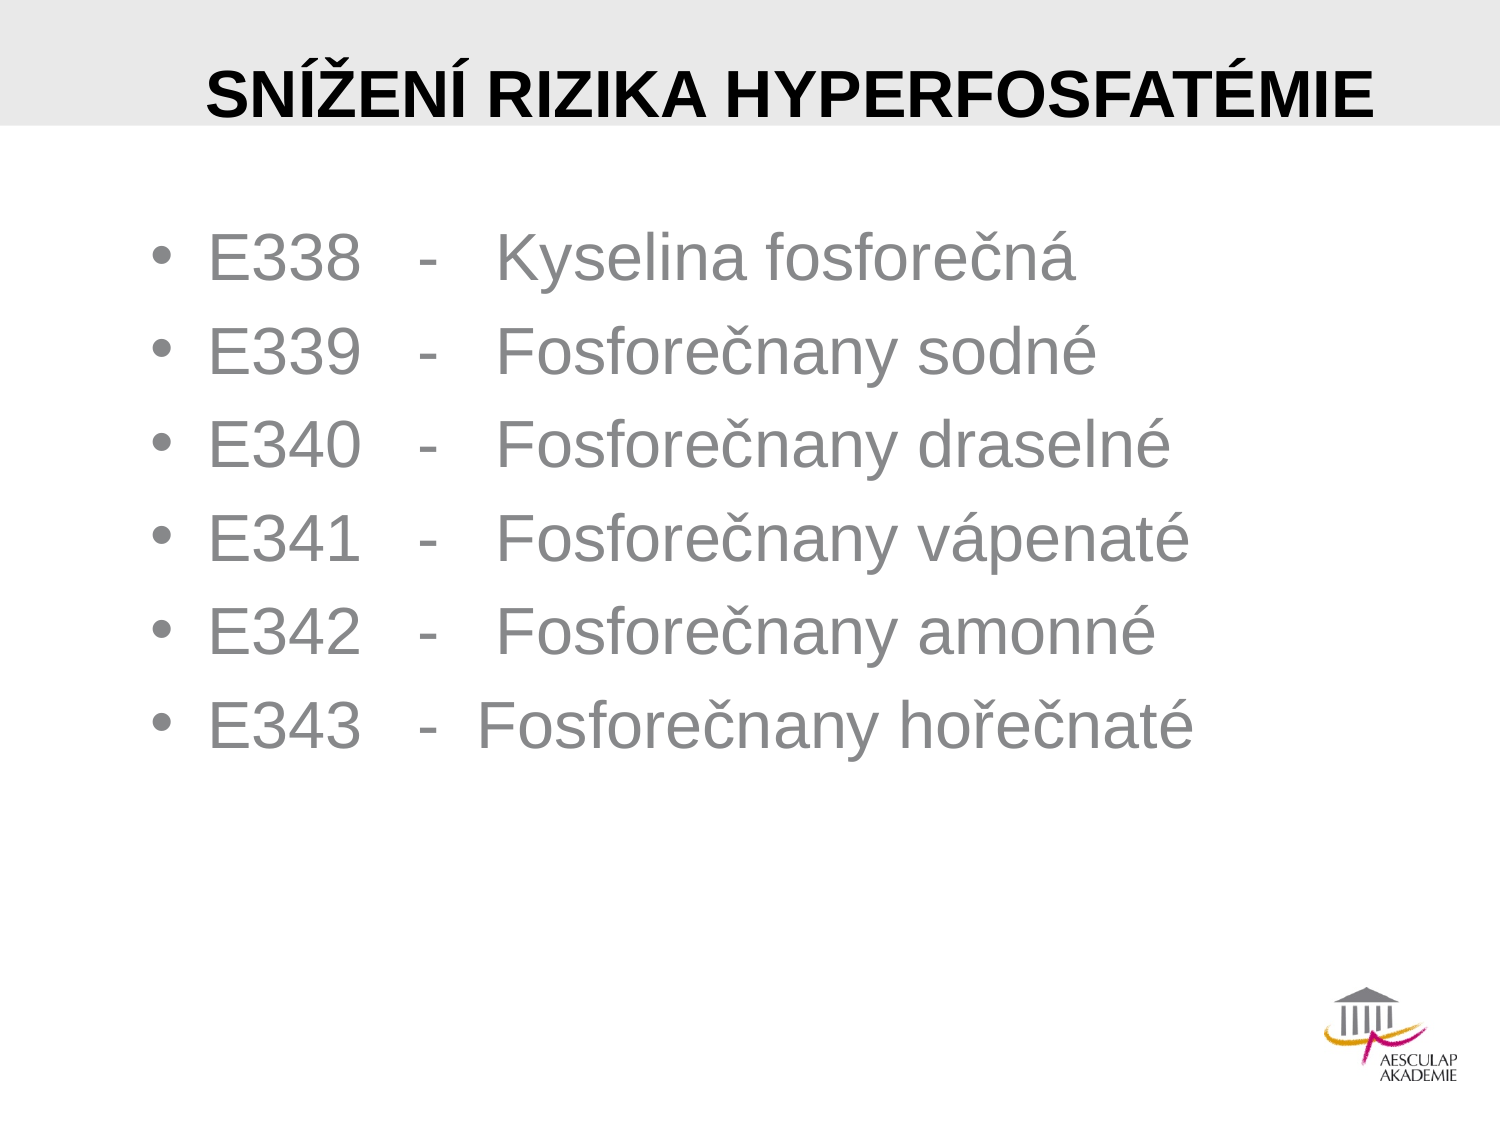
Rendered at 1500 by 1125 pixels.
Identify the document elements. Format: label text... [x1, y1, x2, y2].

list E338 - Kyselina fosforečná E339 - Fosforečnany sodné E340 - Fosforečnany draselné E341 - Fosforečnany vápenaté E342 - Fosforečnany amonné E343 - Fosforečnany hořečnaté [135, 206, 1448, 965]
title SNÍŽENÍ RIZIKA HYPERFOSFATÉMIE [135, 58, 1448, 124]
picture [1324, 987, 1457, 1081]
